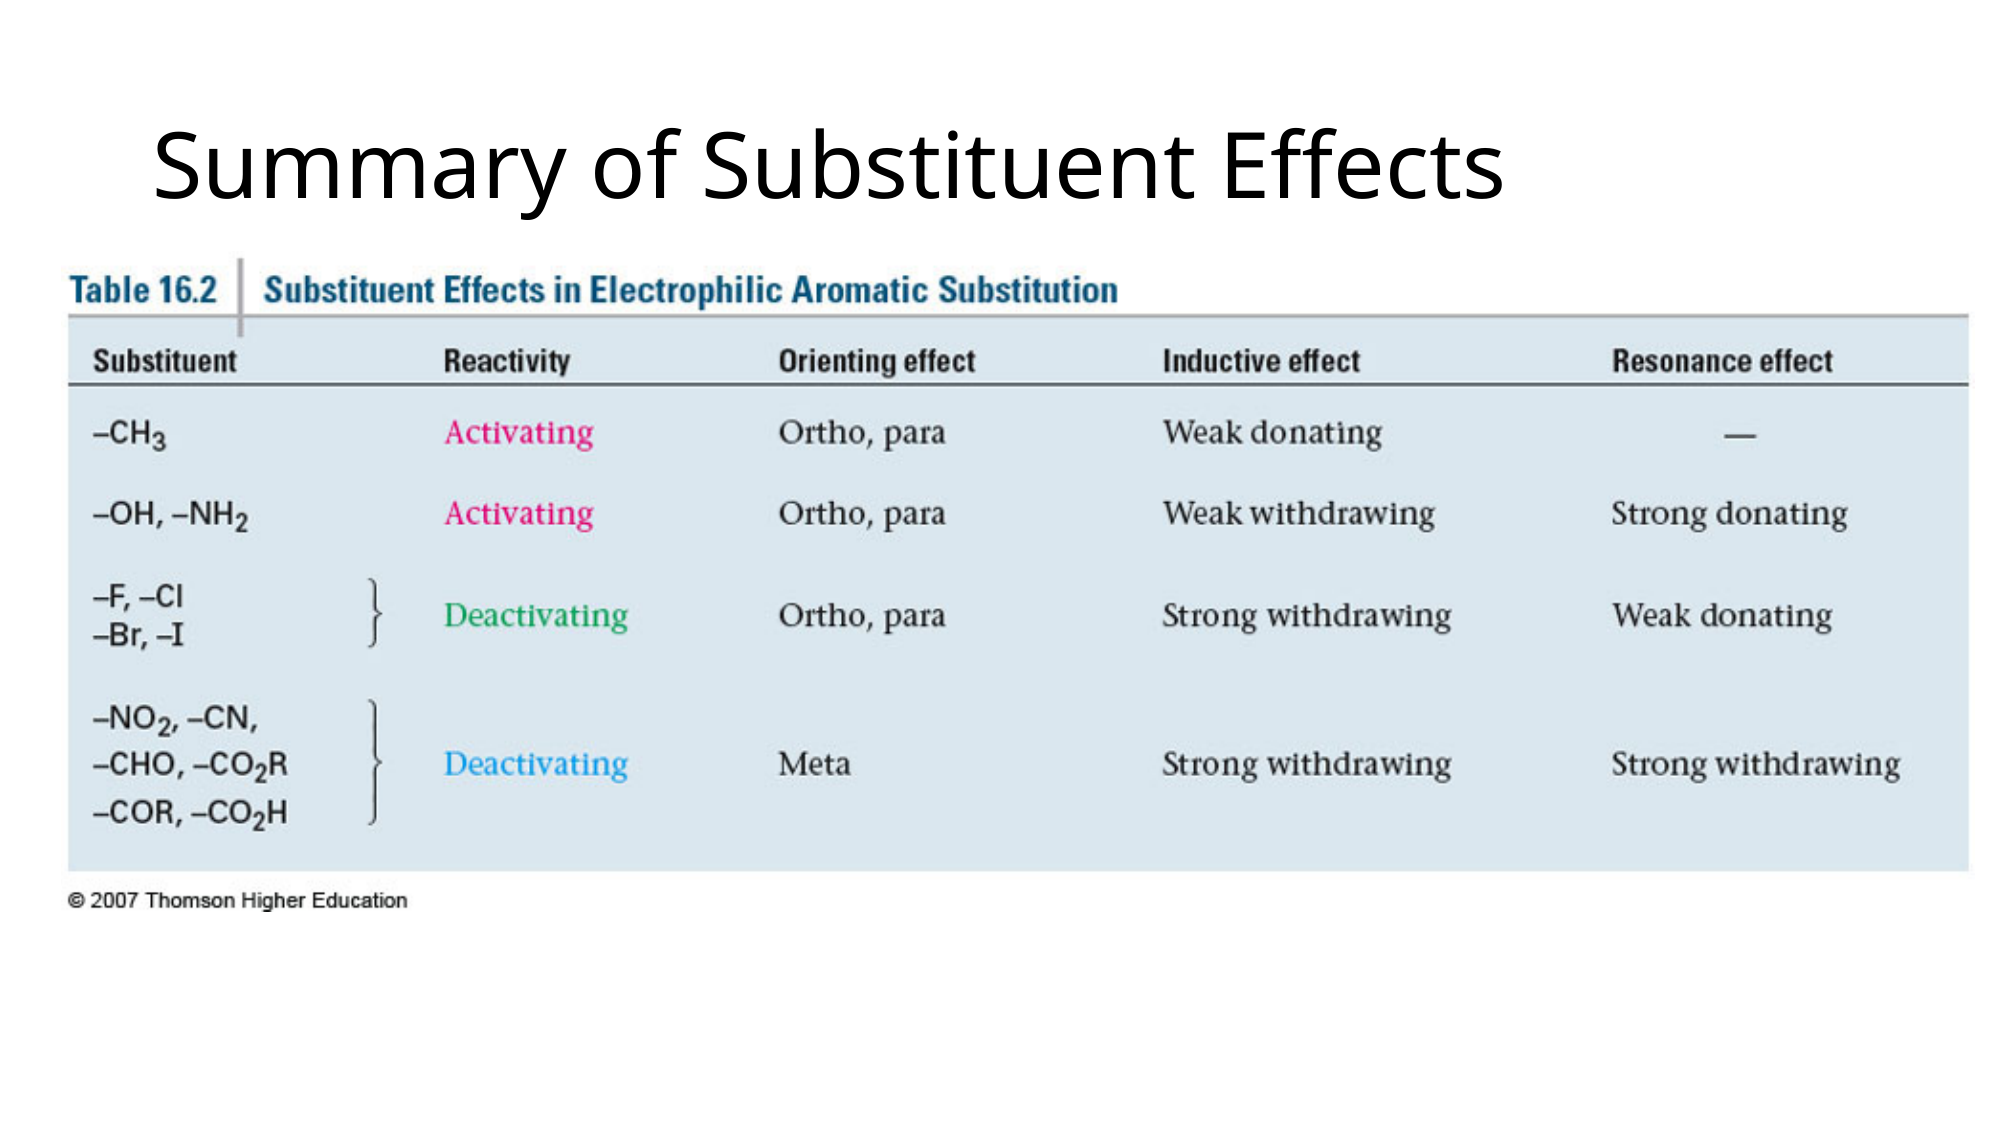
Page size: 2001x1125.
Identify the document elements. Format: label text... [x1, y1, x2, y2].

title Summary of Substituent Effects [137, 59, 1863, 251]
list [61, 251, 1975, 912]
